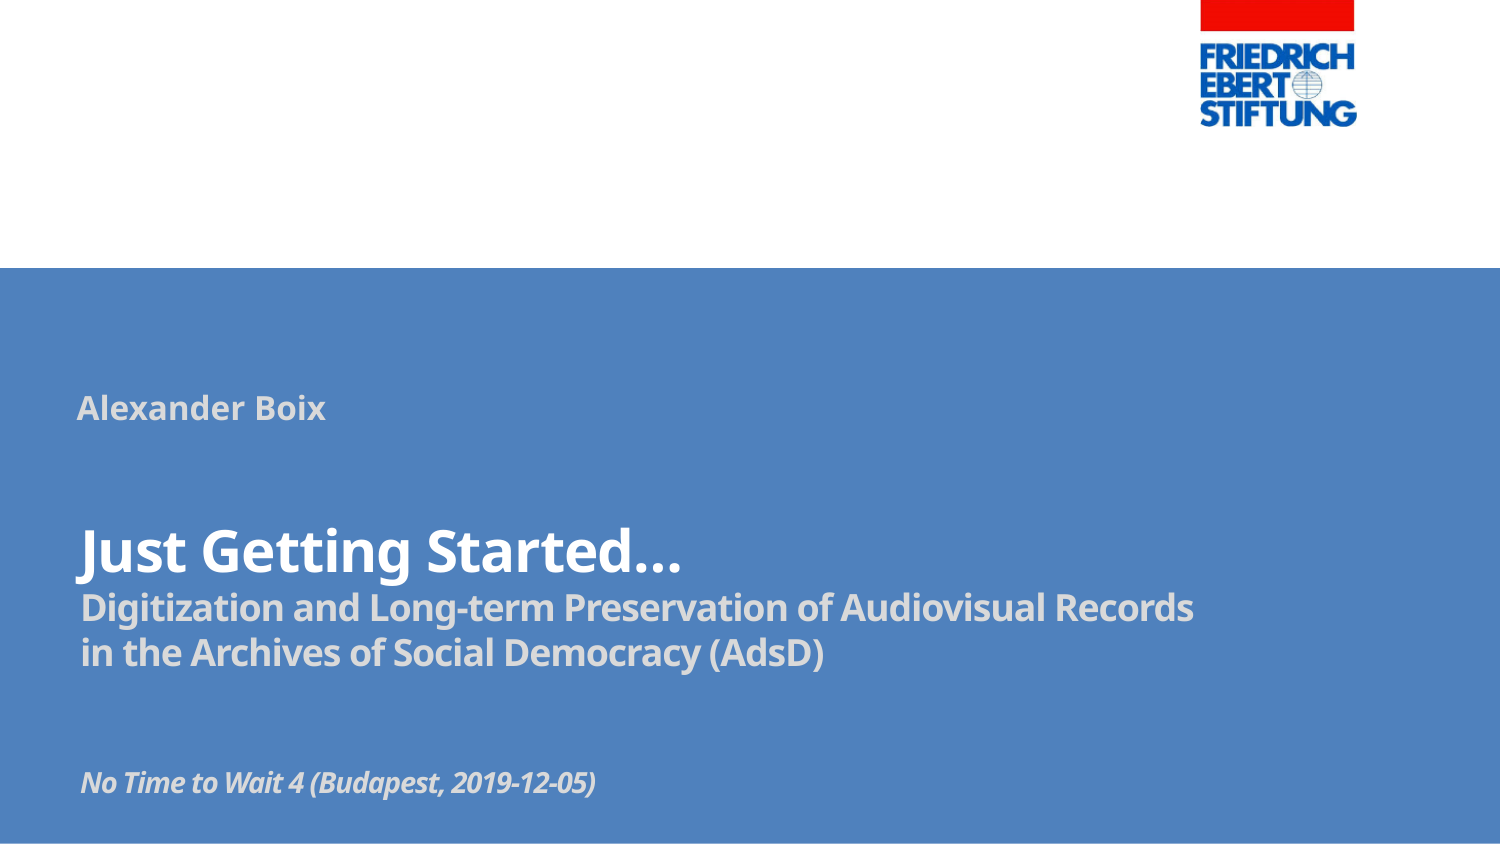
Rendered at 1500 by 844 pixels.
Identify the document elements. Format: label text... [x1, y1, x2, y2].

text_box Alexander Boix [76, 374, 1388, 464]
picture [1200, 0, 1357, 127]
text_box [0, 266, 1500, 844]
title Just Getting Started… Digitization and Long-term Preservation of Audiovisual Records in the Archives of Social Democracy (AdsD) No Time to Wait 4 (Budapest, 2019-12-05) [64, 442, 1459, 844]
